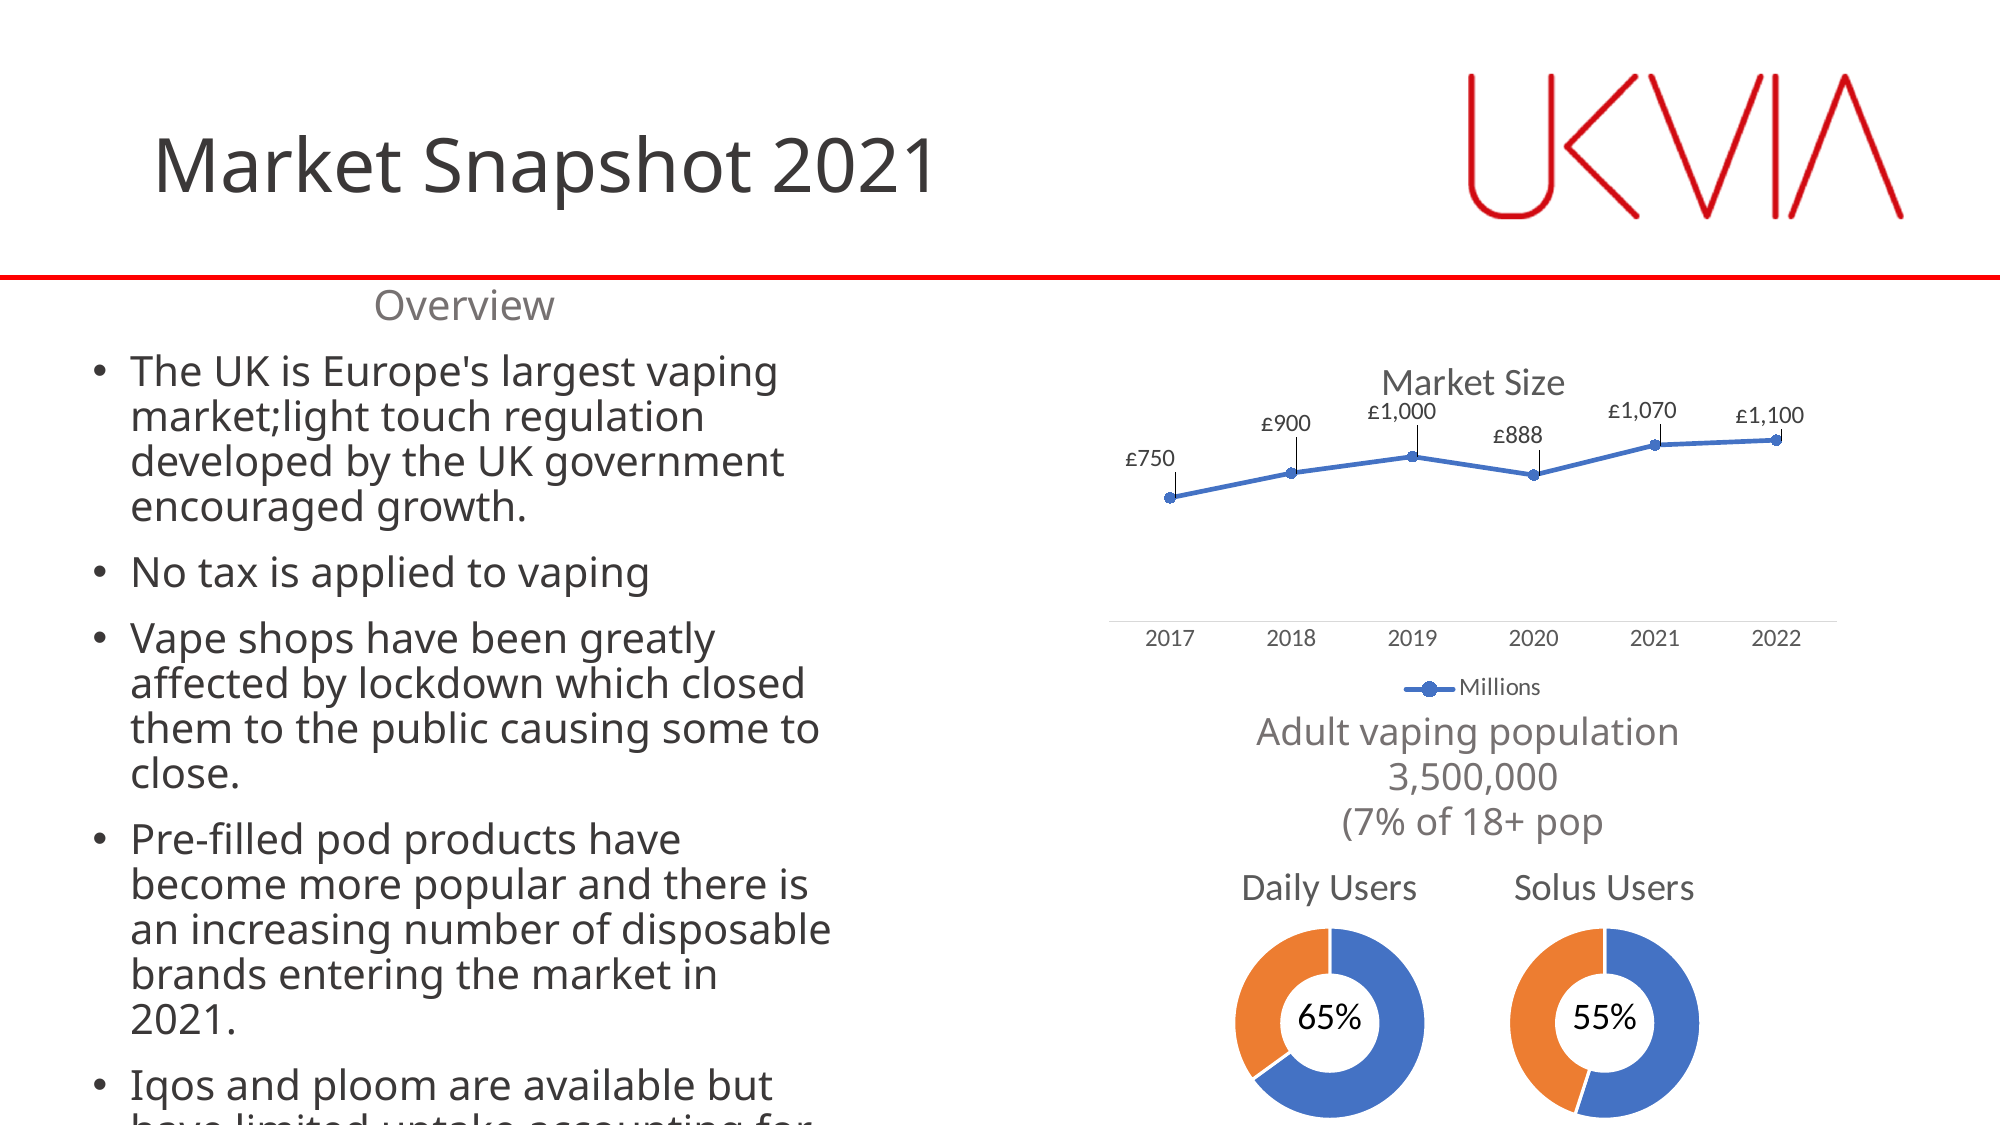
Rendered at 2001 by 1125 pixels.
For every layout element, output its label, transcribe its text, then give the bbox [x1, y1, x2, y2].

text_box Adult vaping population 3,500,000 (7% of 18+ pop [1154, 708, 1792, 851]
picture [1412, 278, 1945, 413]
list Overview The UK is Europe's largest vaping market;light touch regulation developed by the UK government encouraged growth. No tax is applied to vaping Vape shops have been greatly affected by lockdown which closed them to the public causing some to close. Pre-filled pod products have become more popular and there is an increasing number of disposable brands entering the market in 2021. Iqos and ploom are available but have limited uptake accounting for 2.2% of the tobacco market. [77, 280, 851, 1084]
chart [1094, 338, 1853, 708]
picture [1412, 0, 1945, 277]
title Market Snapshot 2021 [137, 59, 1412, 277]
chart [1170, 845, 1764, 1125]
